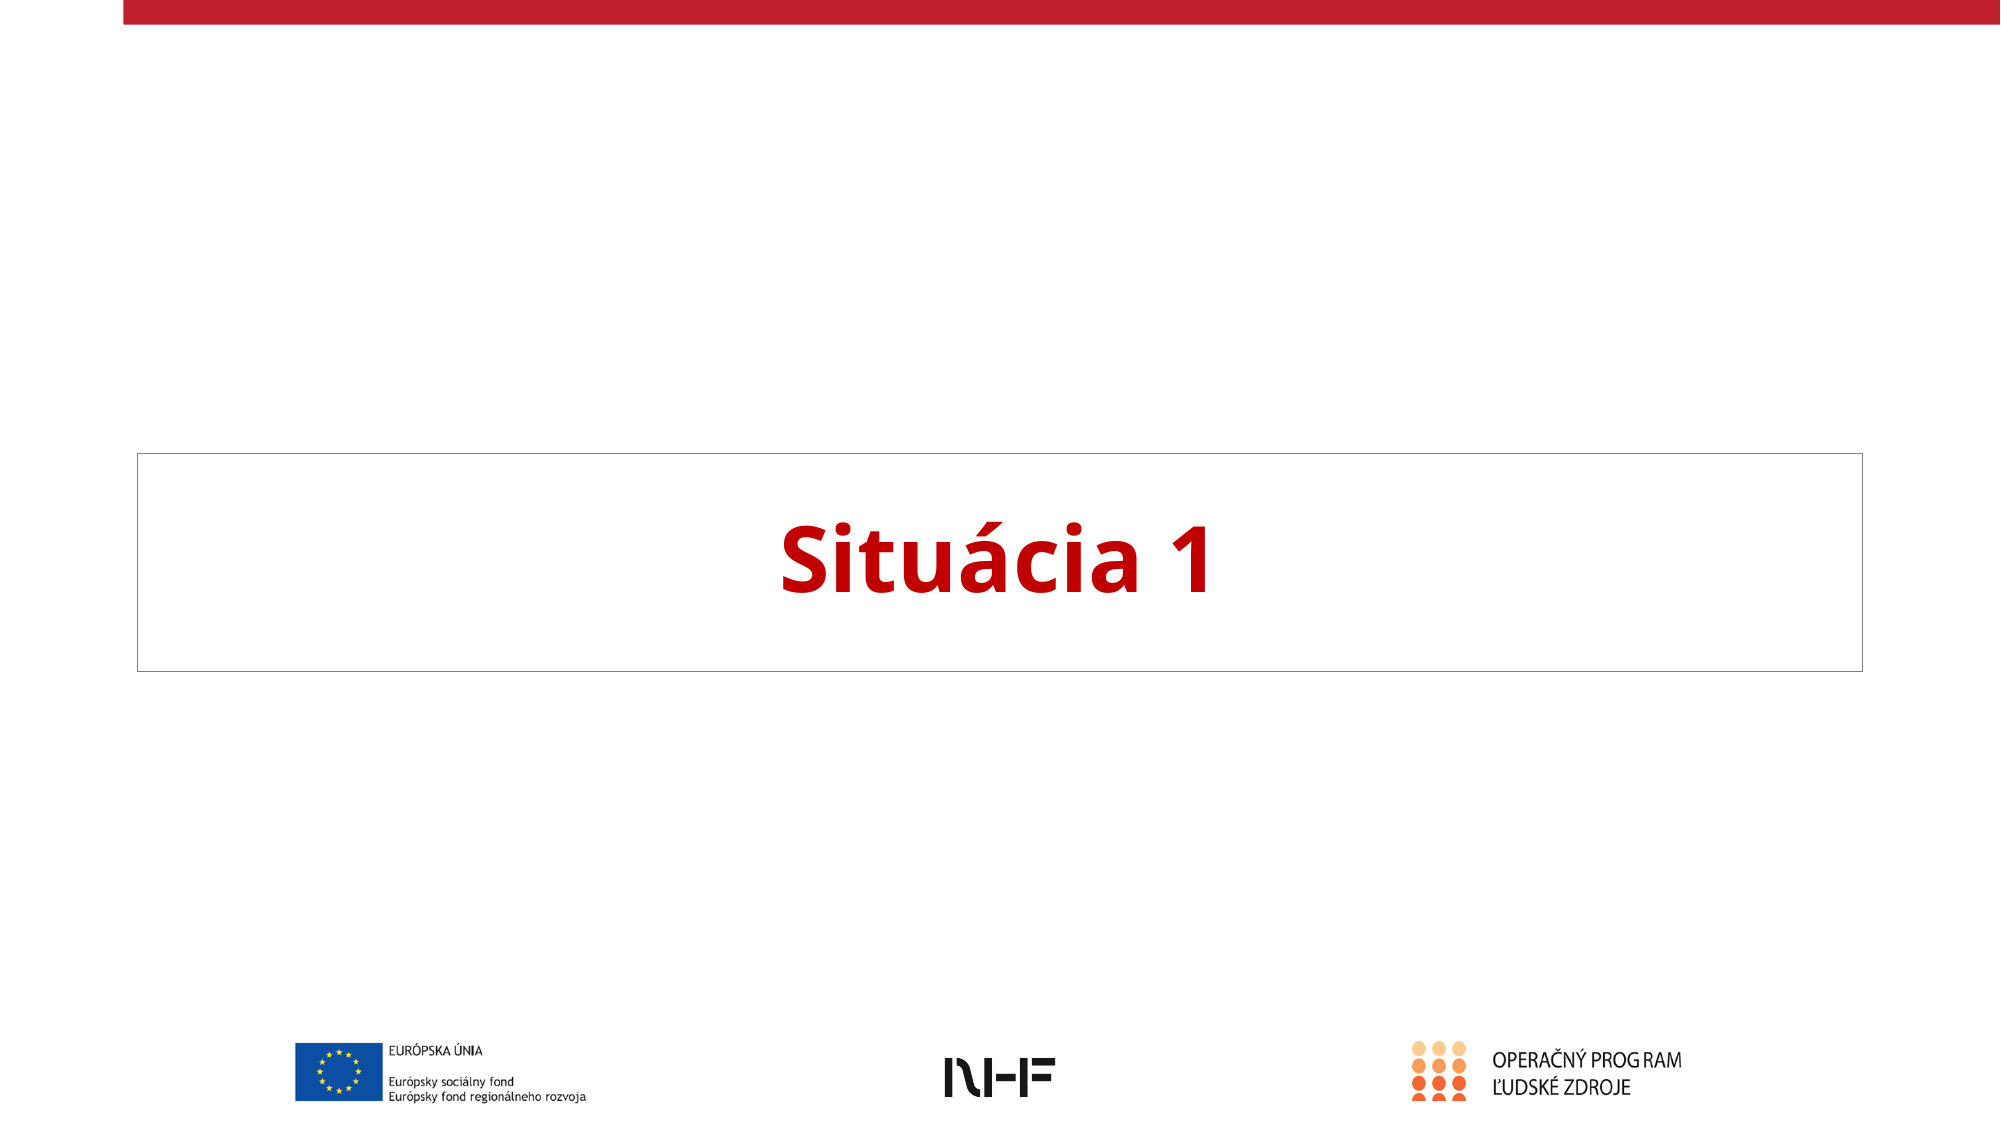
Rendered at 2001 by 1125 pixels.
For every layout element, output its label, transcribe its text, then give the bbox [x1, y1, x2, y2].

title Situácia 1 [137, 453, 1863, 672]
picture [1412, 1041, 1681, 1101]
picture [287, 1036, 588, 1107]
picture [926, 1036, 1074, 1119]
